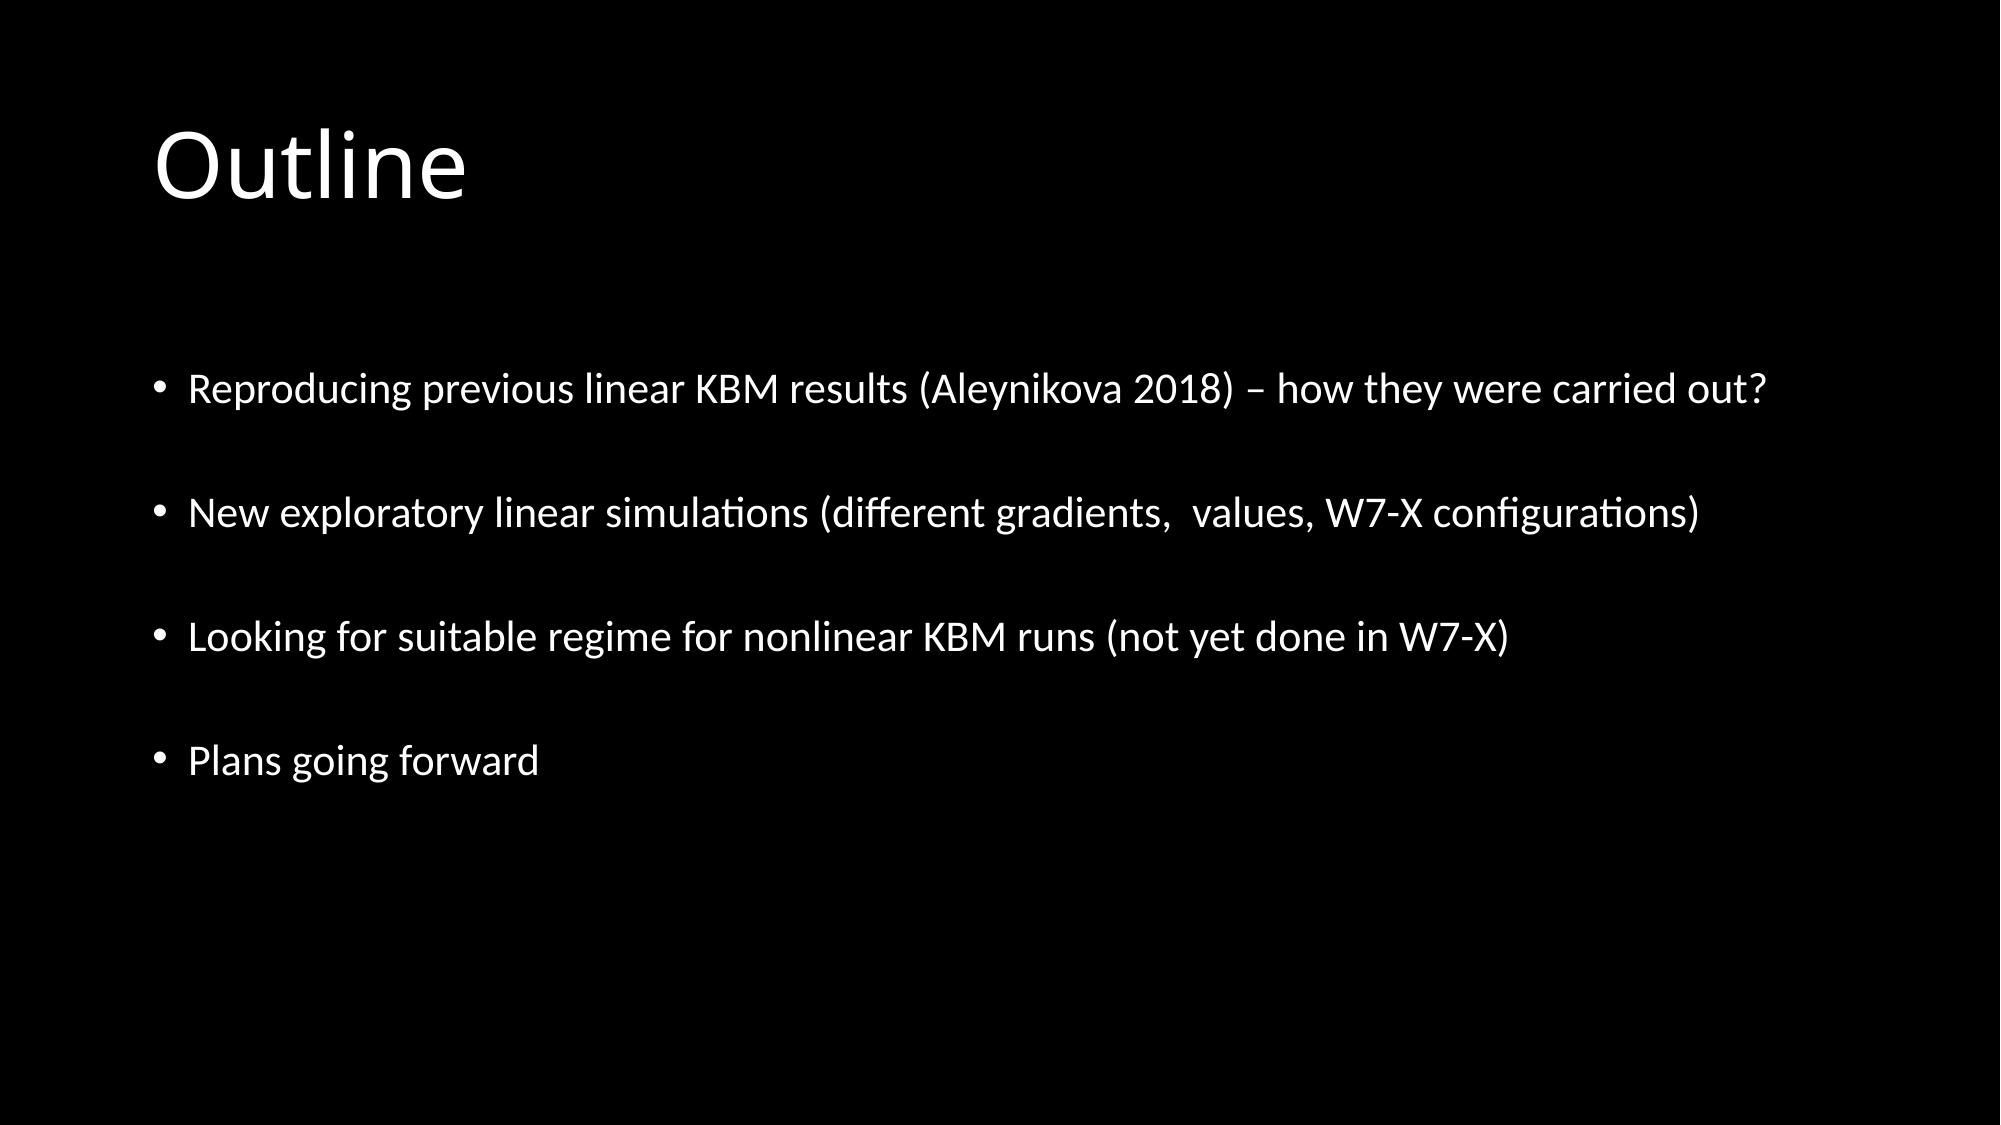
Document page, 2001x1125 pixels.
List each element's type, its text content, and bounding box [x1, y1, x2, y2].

title Outline [137, 59, 1863, 278]
